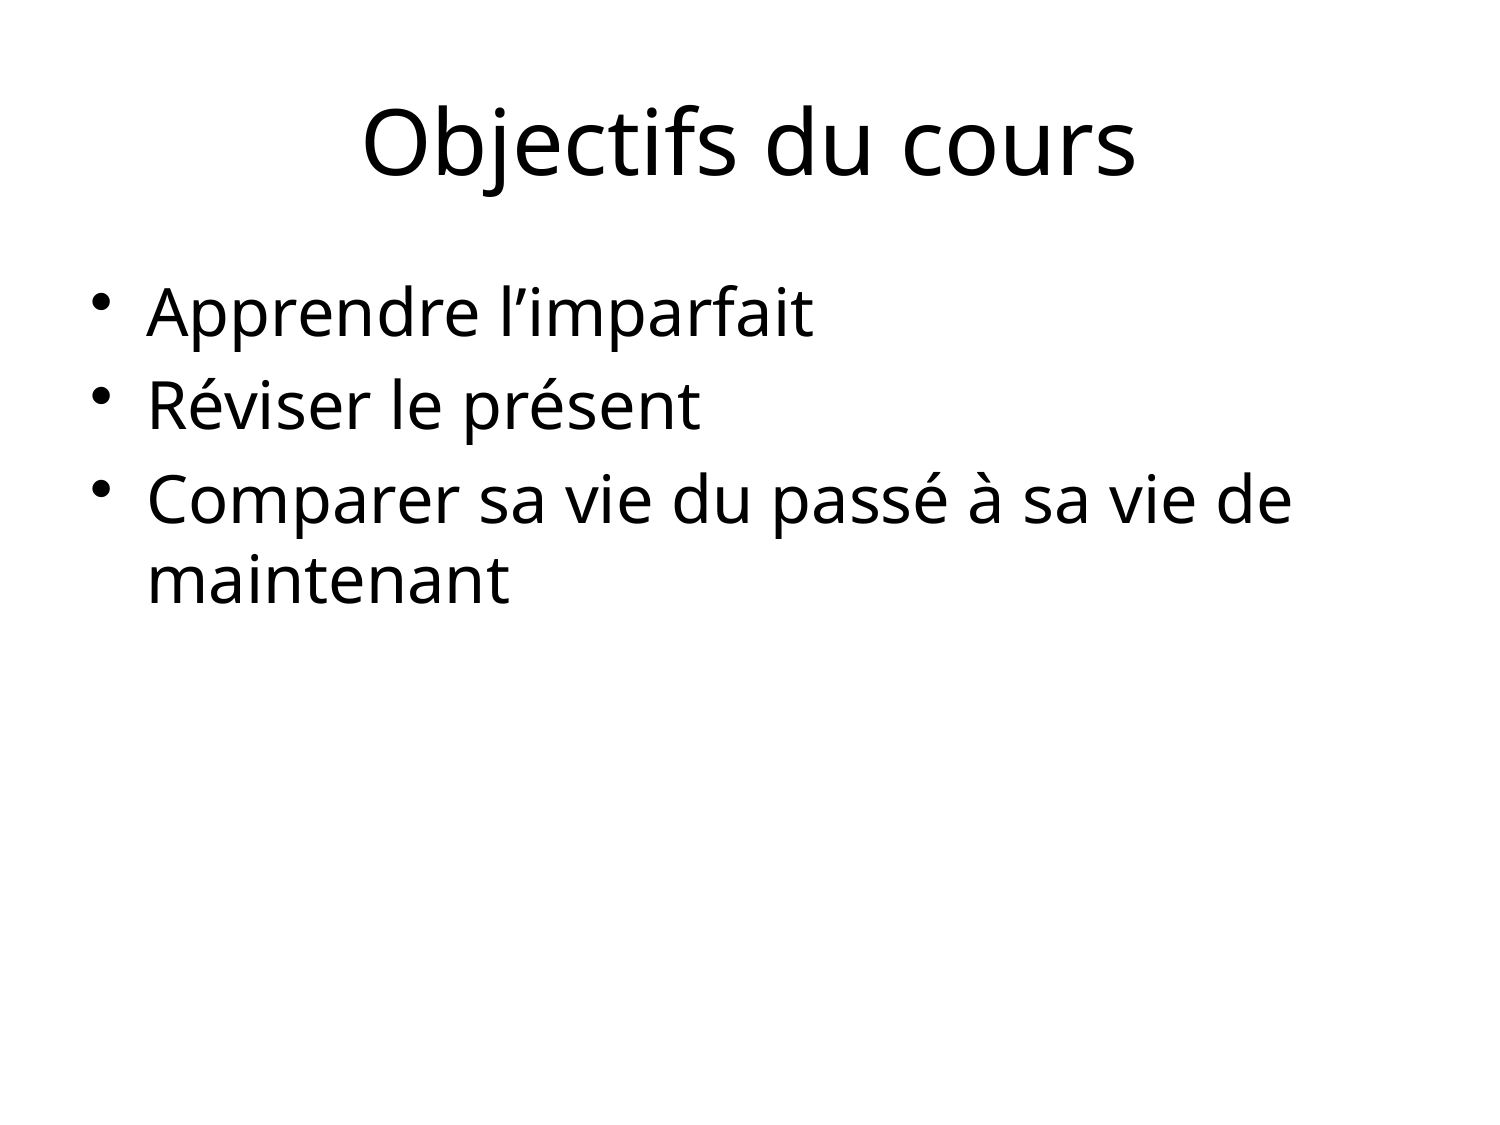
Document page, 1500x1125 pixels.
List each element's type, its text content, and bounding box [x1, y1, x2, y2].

title Objectifs du cours [75, 45, 1425, 233]
list Apprendre l’imparfait Réviser le présent Comparer sa vie du passé à sa vie de maintenant [75, 262, 1425, 1005]
